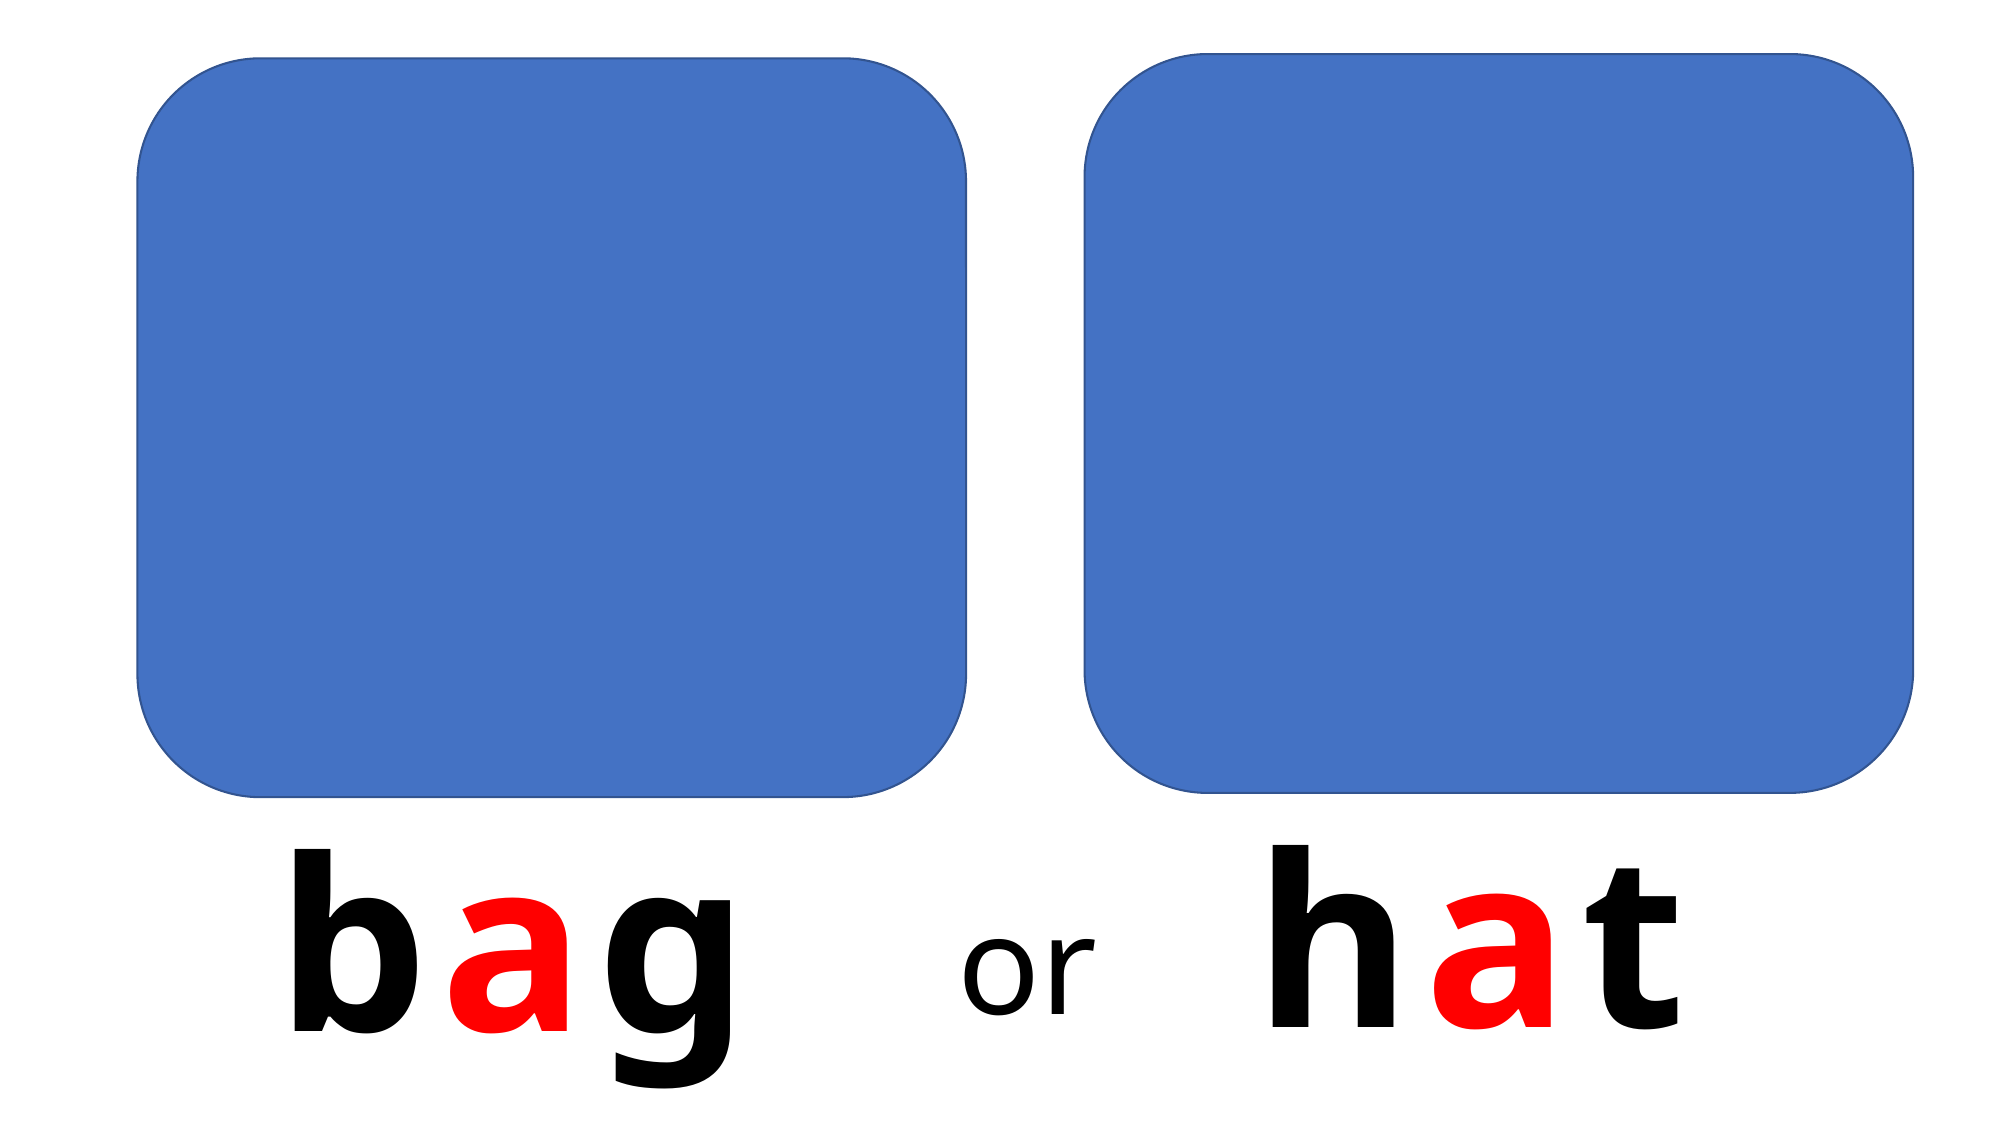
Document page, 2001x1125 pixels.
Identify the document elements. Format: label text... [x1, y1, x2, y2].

text_box or [942, 870, 1156, 1050]
text_box bag [261, 821, 885, 1088]
text_box hat [1239, 780, 1863, 1083]
picture [205, 300, 913, 821]
picture [1067, 220, 1761, 774]
text_box [1083, 53, 1915, 794]
text_box [136, 57, 968, 786]
